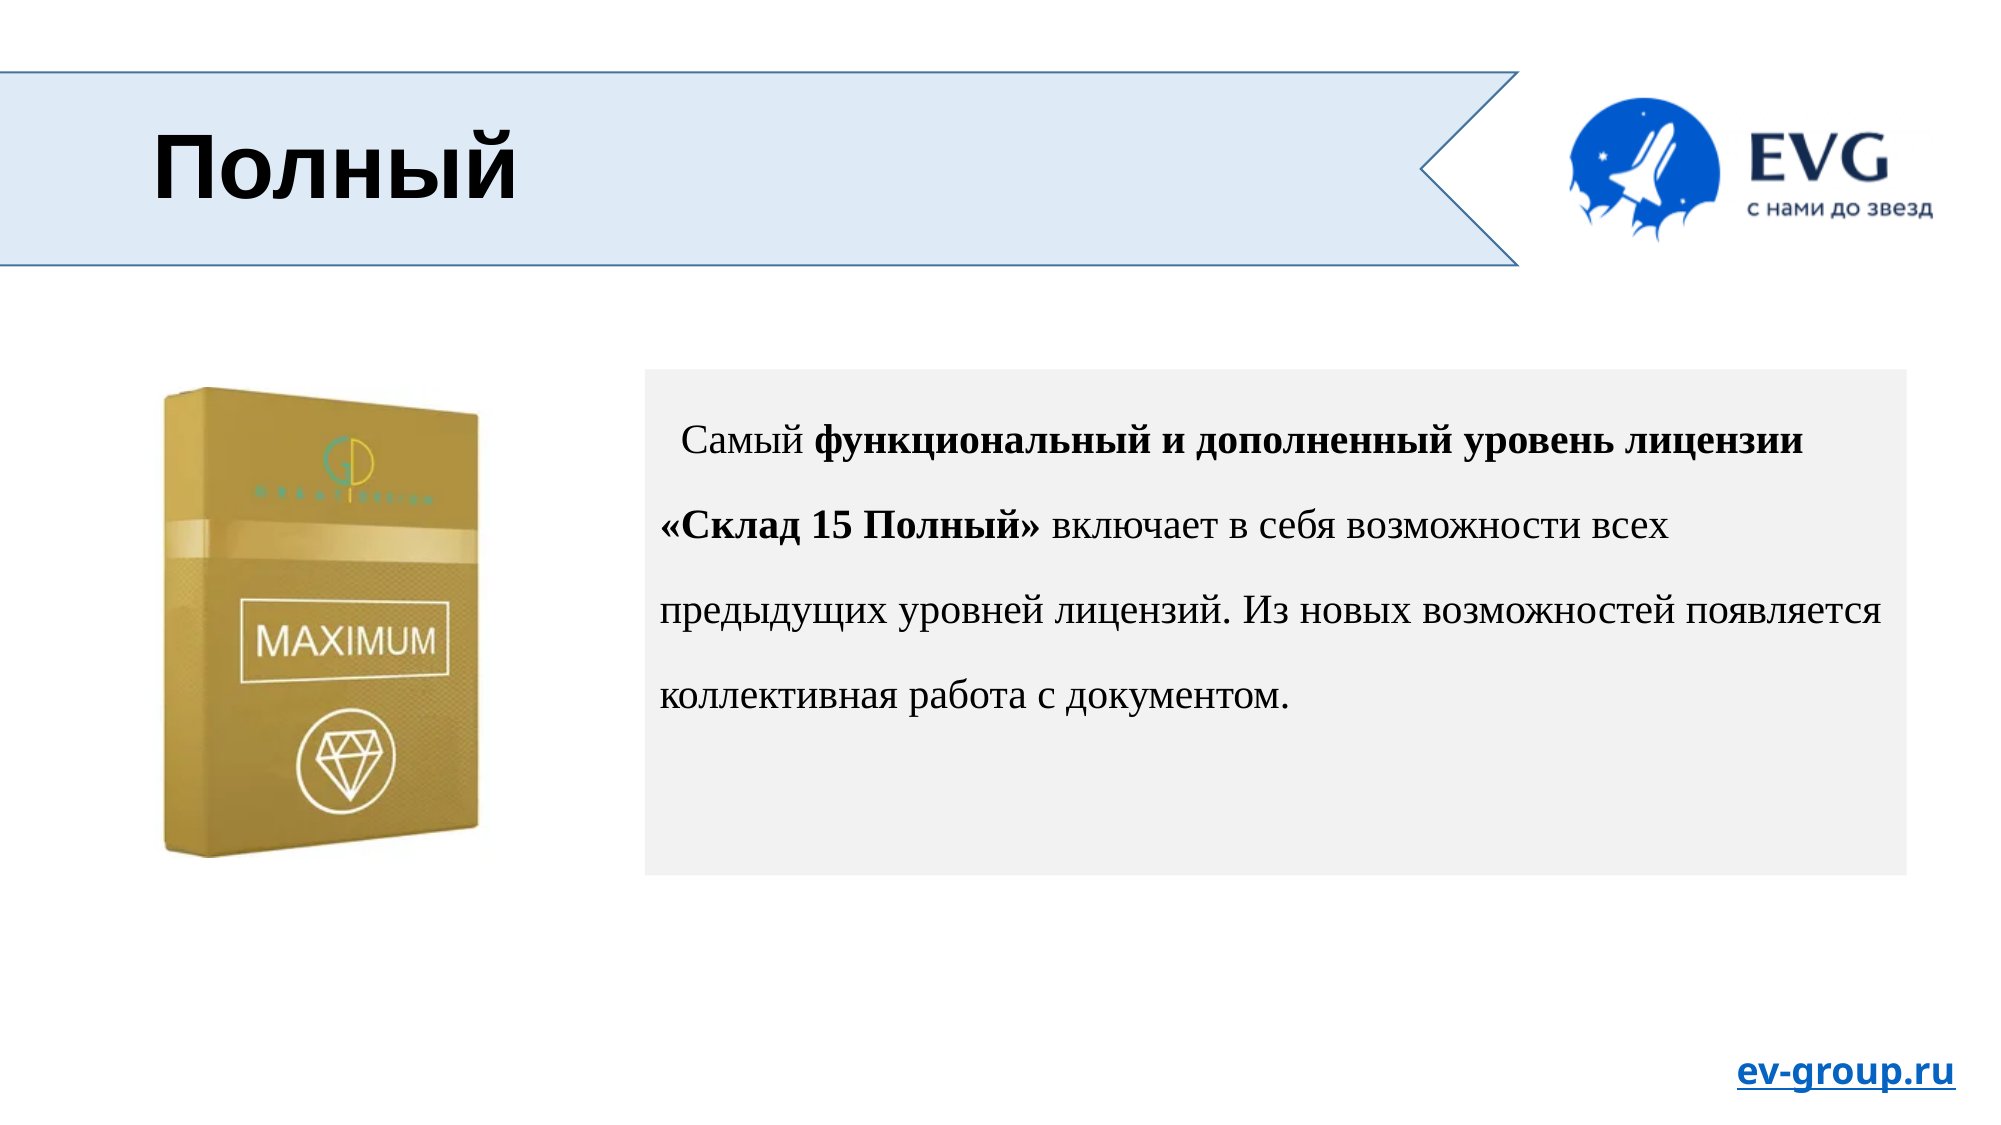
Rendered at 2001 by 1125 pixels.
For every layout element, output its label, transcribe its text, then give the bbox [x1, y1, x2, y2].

text_box [0, 71, 137, 267]
text_box ev-group.ru [1721, 1039, 1977, 1106]
title Полный [137, 59, 1863, 278]
list Самый функциональный и дополненный уровень лицензии «Склад 15 Полный» включает в себя возможности всех предыдущих уровней лицензий. Из новых возможностей появляется коллективная работа с документом. [644, 369, 1907, 876]
picture [83, 387, 560, 858]
picture [1526, 74, 1977, 264]
